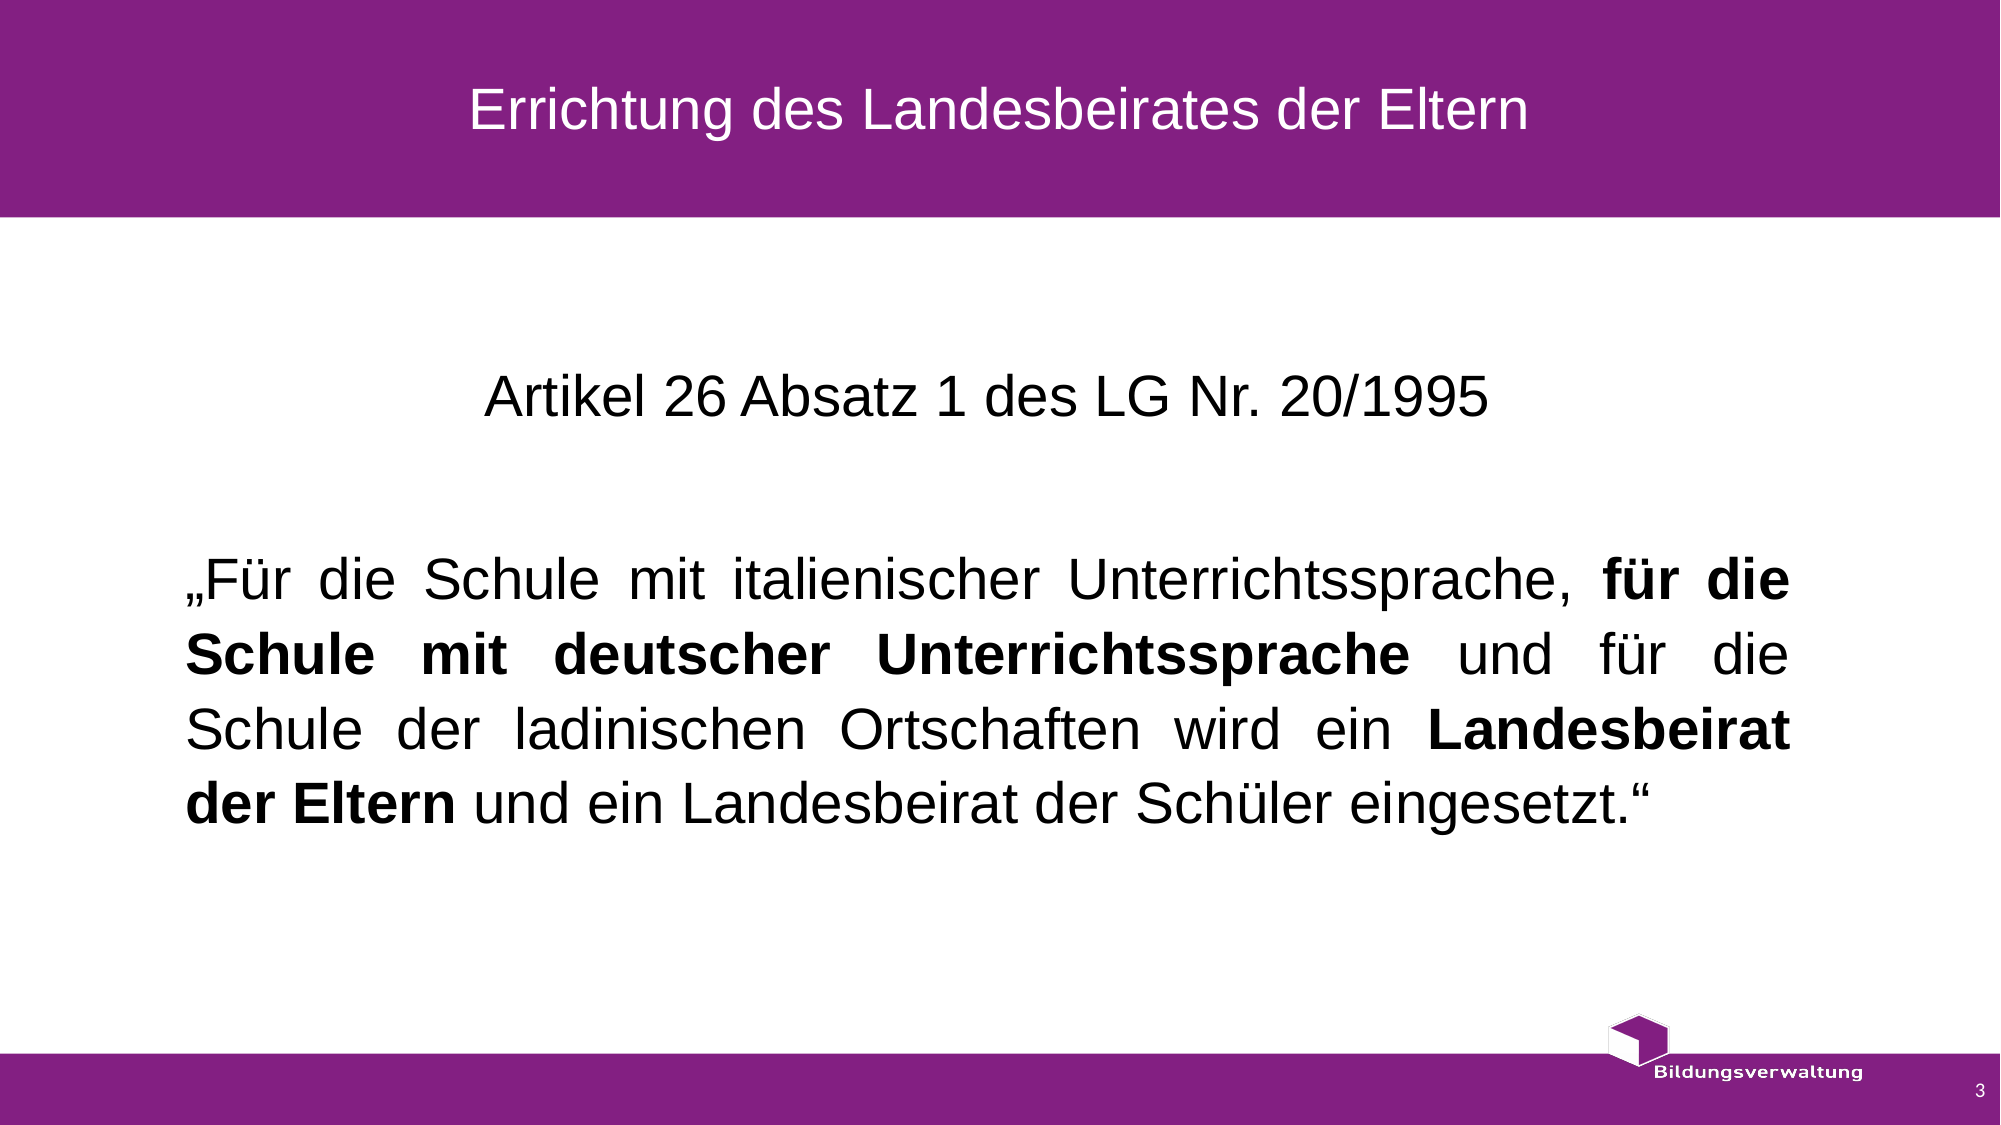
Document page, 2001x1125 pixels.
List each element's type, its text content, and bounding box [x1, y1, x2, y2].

picture [1593, 999, 1877, 1096]
title Errichtung des Landesbeirates der Eltern [353, 2, 1647, 220]
text_box Artikel 26 Absatz 1 des LG Nr. 20/1995 „Für die Schule mit italienischer Unterrichtssprache, für die Schule mit deutscher Unterrichtssprache und für die Schule der ladinischen Ortschaften wird ein Landesbeirat der Eltern und ein Landesbeirat der Schüler eingesetzt.“ [170, 345, 1806, 843]
